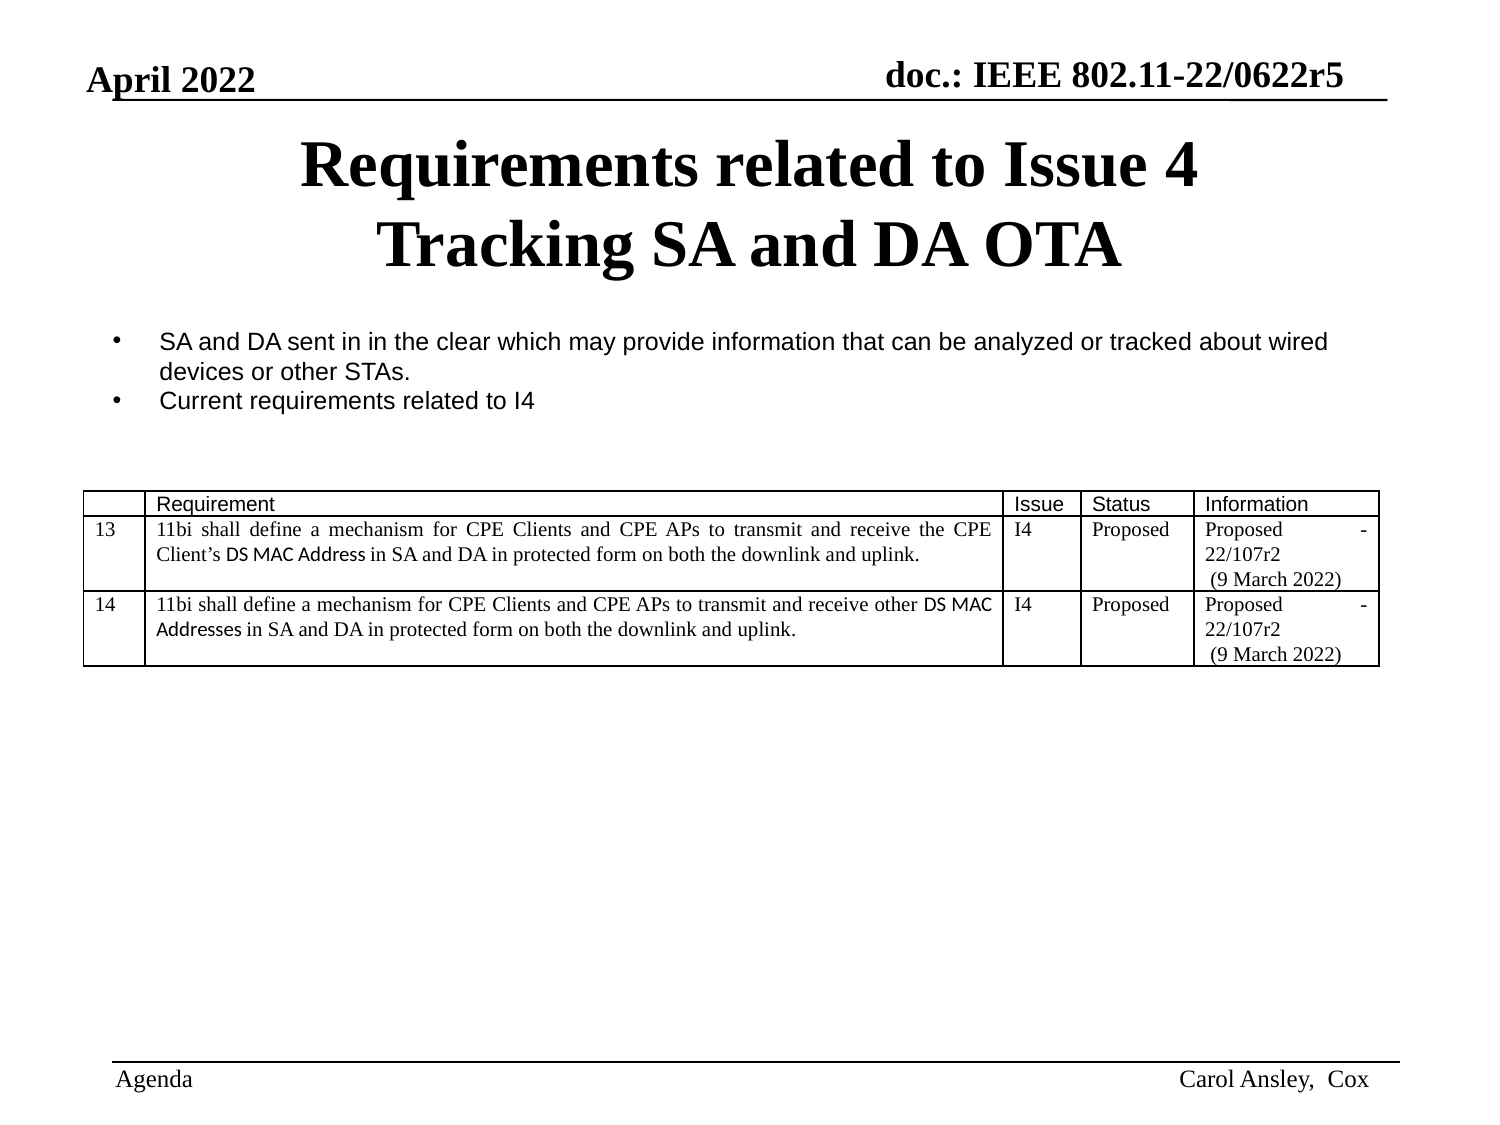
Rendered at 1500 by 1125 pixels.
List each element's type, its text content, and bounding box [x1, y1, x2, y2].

table_cell I4 [1004, 592, 1080, 665]
table_header Information [1195, 492, 1378, 515]
table_header Requirement [146, 492, 1002, 515]
title Requirements related to Issue 4 Tracking SA and DA OTA [111, 111, 1388, 288]
table_cell 13 [84, 517, 144, 590]
table_cell 11bi shall define a mechanism for CPE Clients and CPE APs to transmit and receive other DS MAC Addresses in SA and DA in protected form on both the downlink and uplink. [146, 592, 1002, 665]
table_cell I4 [1004, 517, 1080, 590]
table_cell 14 [84, 592, 144, 665]
table_cell Proposed - 22/107r2 (9 March 2022) [1195, 592, 1378, 665]
table_header [84, 492, 144, 515]
table_cell 11bi shall define a mechanism for CPE Clients and CPE APs to transmit and receive the CPE Client’s DS MAC Address in SA and DA in protected form on both the downlink and uplink. [146, 517, 1002, 590]
table_cell Proposed [1082, 592, 1193, 665]
table_cell Proposed [1082, 517, 1193, 590]
list SA and DA sent in in the clear which may provide information that can be analyzed or tracked about wired devices or other STAs. Current requirements related to I4 [111, 324, 1388, 1001]
table_cell Proposed - 22/107r2 (9 March 2022) [1195, 517, 1378, 590]
table_header Issue [1004, 492, 1080, 515]
table_header Status [1082, 492, 1193, 515]
